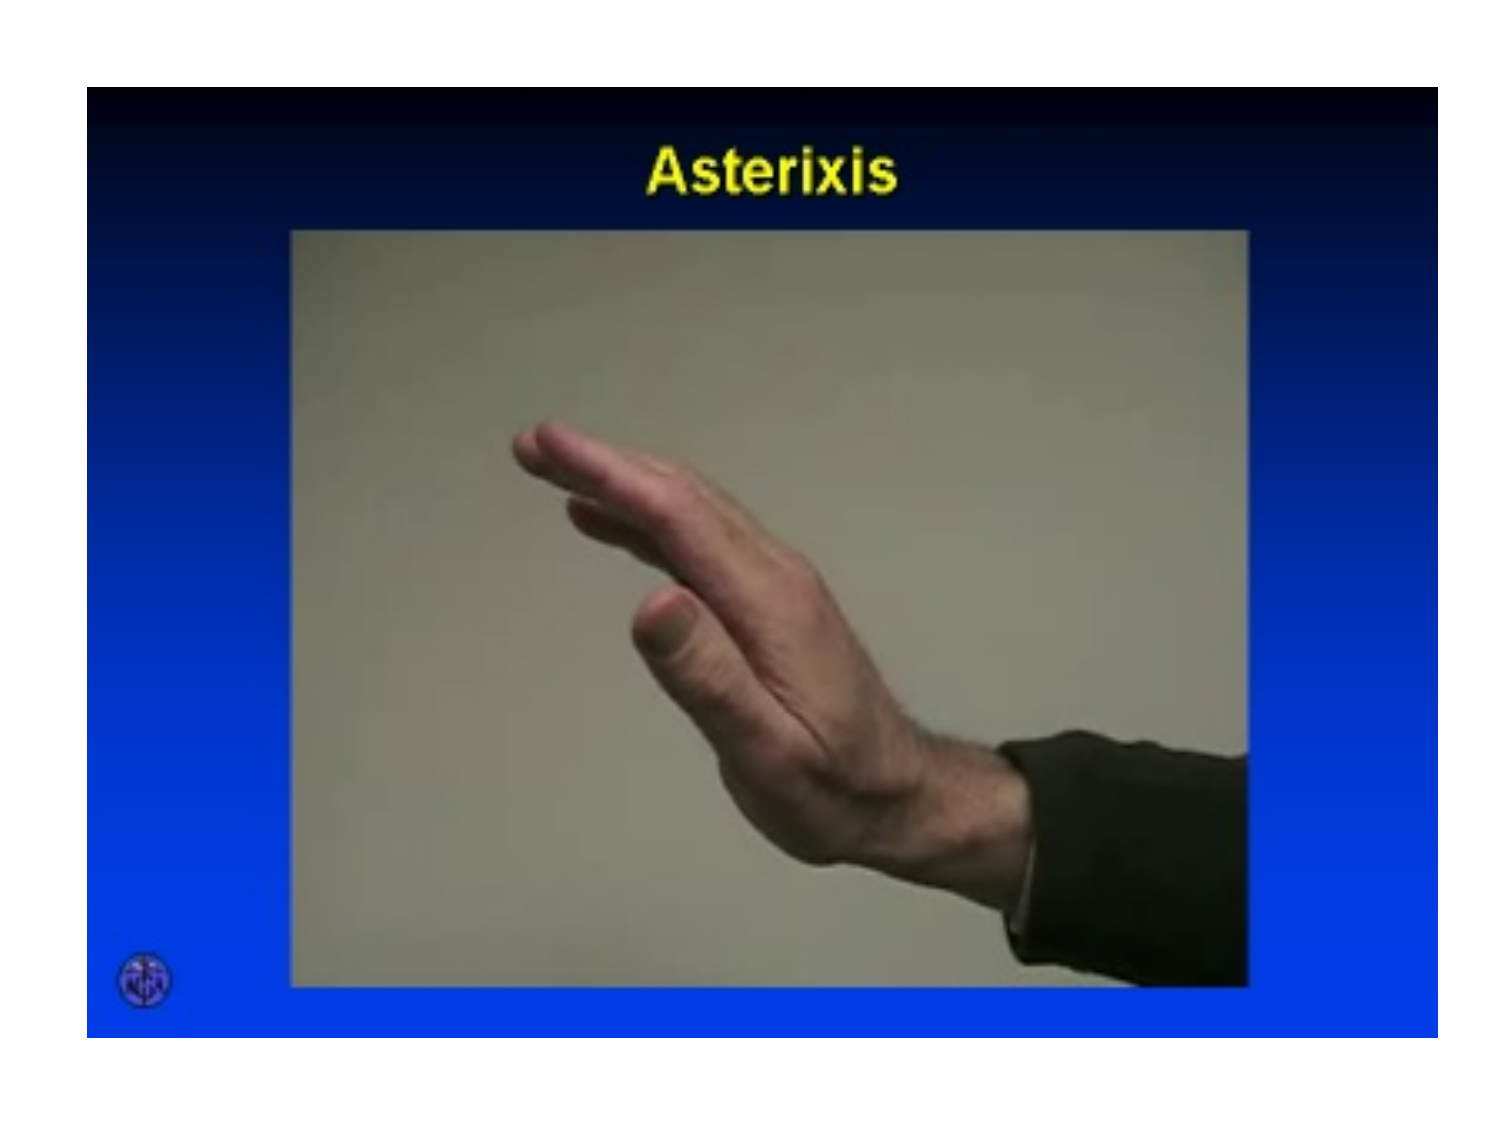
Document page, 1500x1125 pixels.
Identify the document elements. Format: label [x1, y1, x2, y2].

picture [87, 87, 1438, 1038]
